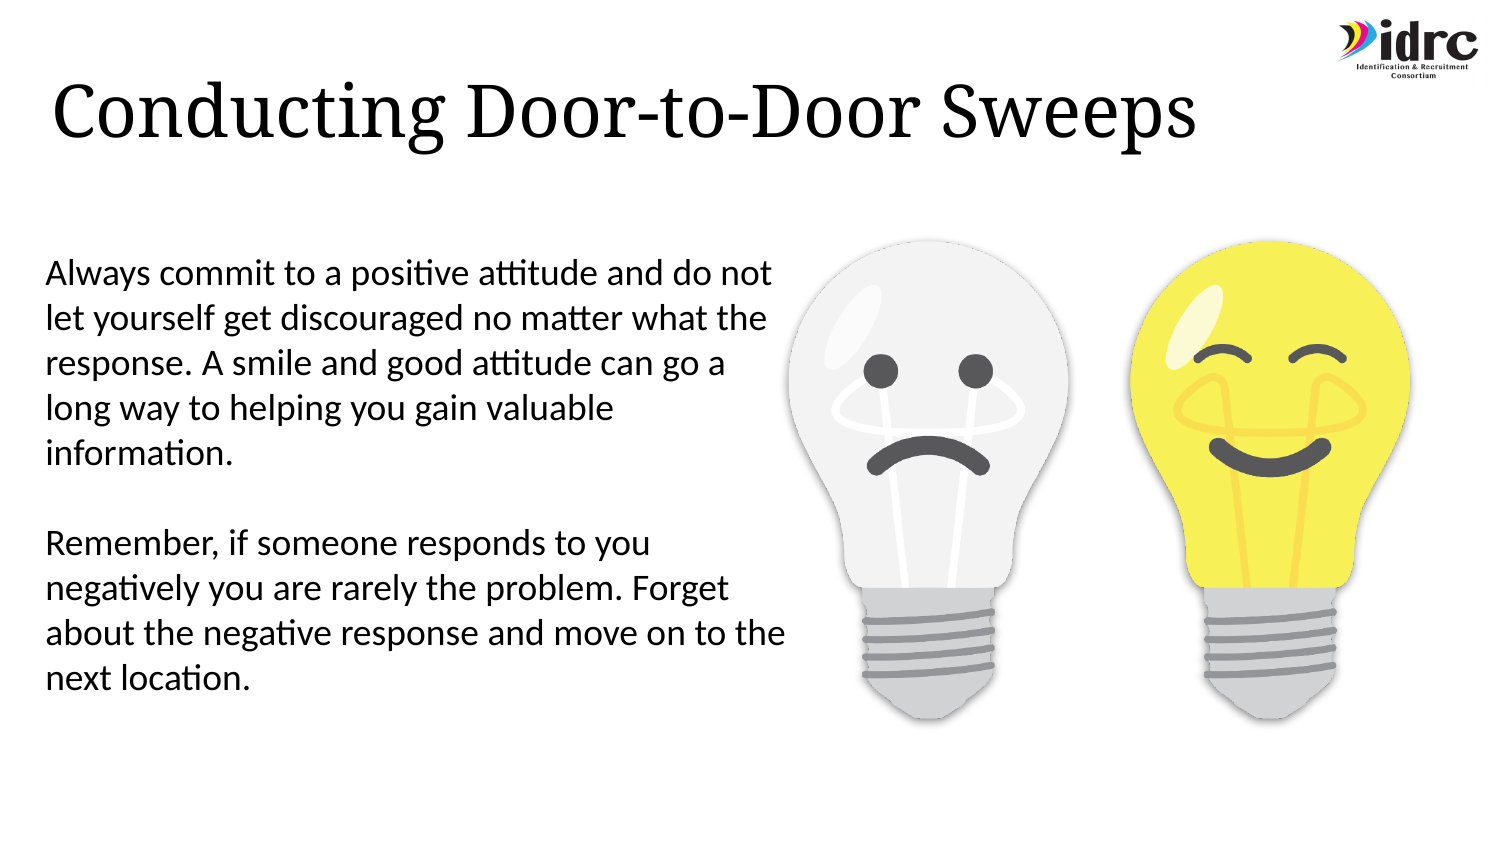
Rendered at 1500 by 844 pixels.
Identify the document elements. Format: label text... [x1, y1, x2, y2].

picture [788, 241, 1464, 720]
text_box Conducting Door-to-Door Sweeps [36, 49, 1388, 152]
picture [1334, 11, 1488, 89]
text_box Always commit to a positive attitude and do not let yourself get discouraged no matter what the response. A smile and good attitude can go a long way to helping you gain valuable information. Remember, if someone responds to you negatively you are rarely the problem. Forget about the negative response and move on to the next location. [30, 233, 805, 657]
